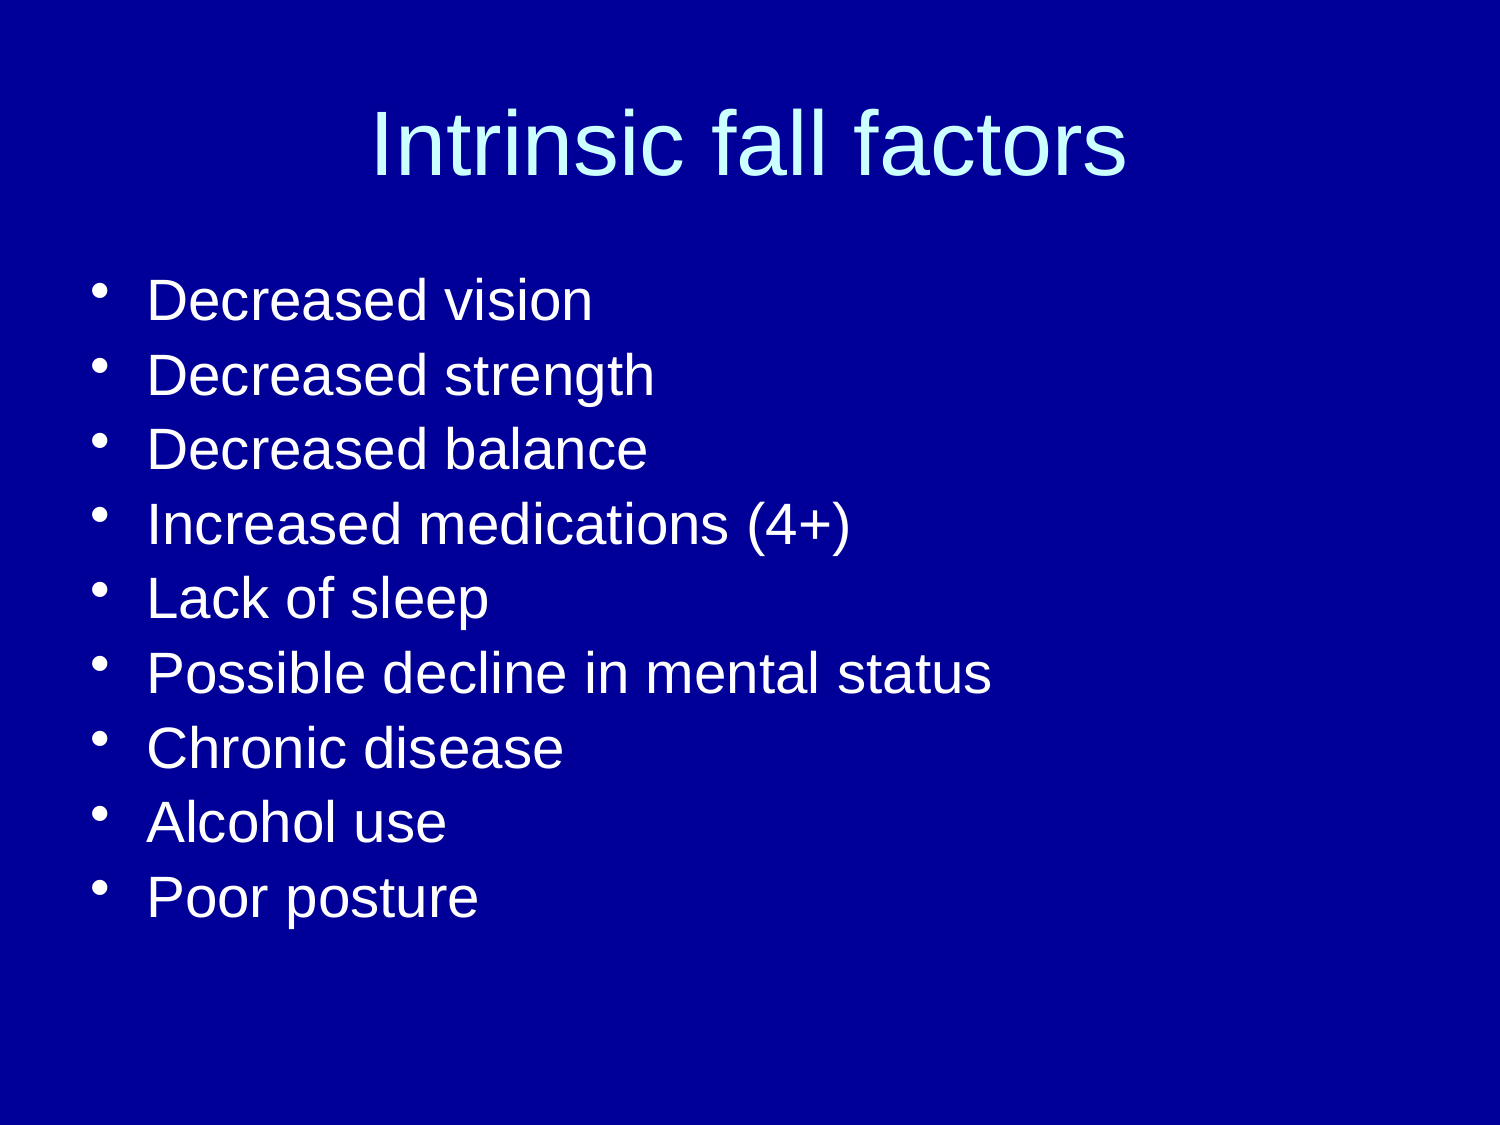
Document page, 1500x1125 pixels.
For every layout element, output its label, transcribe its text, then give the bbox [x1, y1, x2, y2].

title Intrinsic fall factors [74, 44, 1426, 233]
list Decreased vision Decreased strength Decreased balance Increased medications (4+) Lack of sleep Possible decline in mental status Chronic disease Alcohol use Poor posture [74, 262, 1426, 1006]
